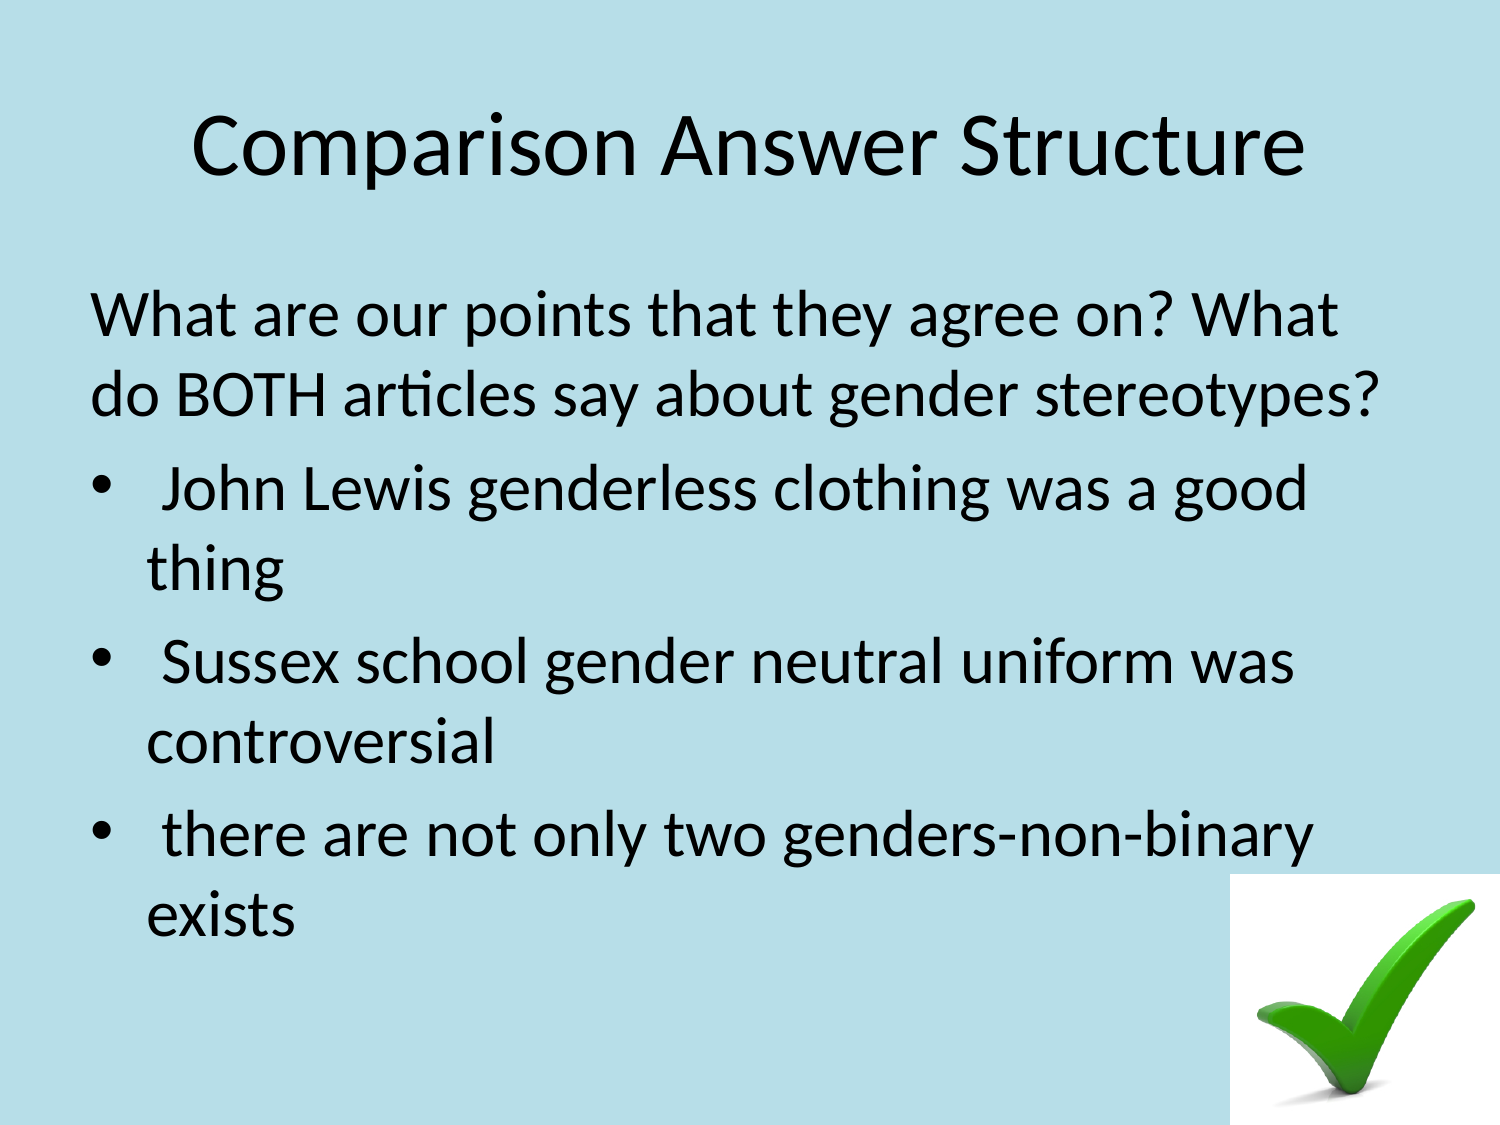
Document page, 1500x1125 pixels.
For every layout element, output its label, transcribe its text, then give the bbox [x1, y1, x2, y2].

title Comparison Answer Structure [75, 45, 1425, 233]
picture [1230, 874, 1500, 1125]
list What are our points that they agree on? What do BOTH articles say about gender stereotypes? John Lewis genderless clothing was a good thing Sussex school gender neutral uniform was controversial there are not only two genders-non-binary exists [75, 262, 1425, 1005]
